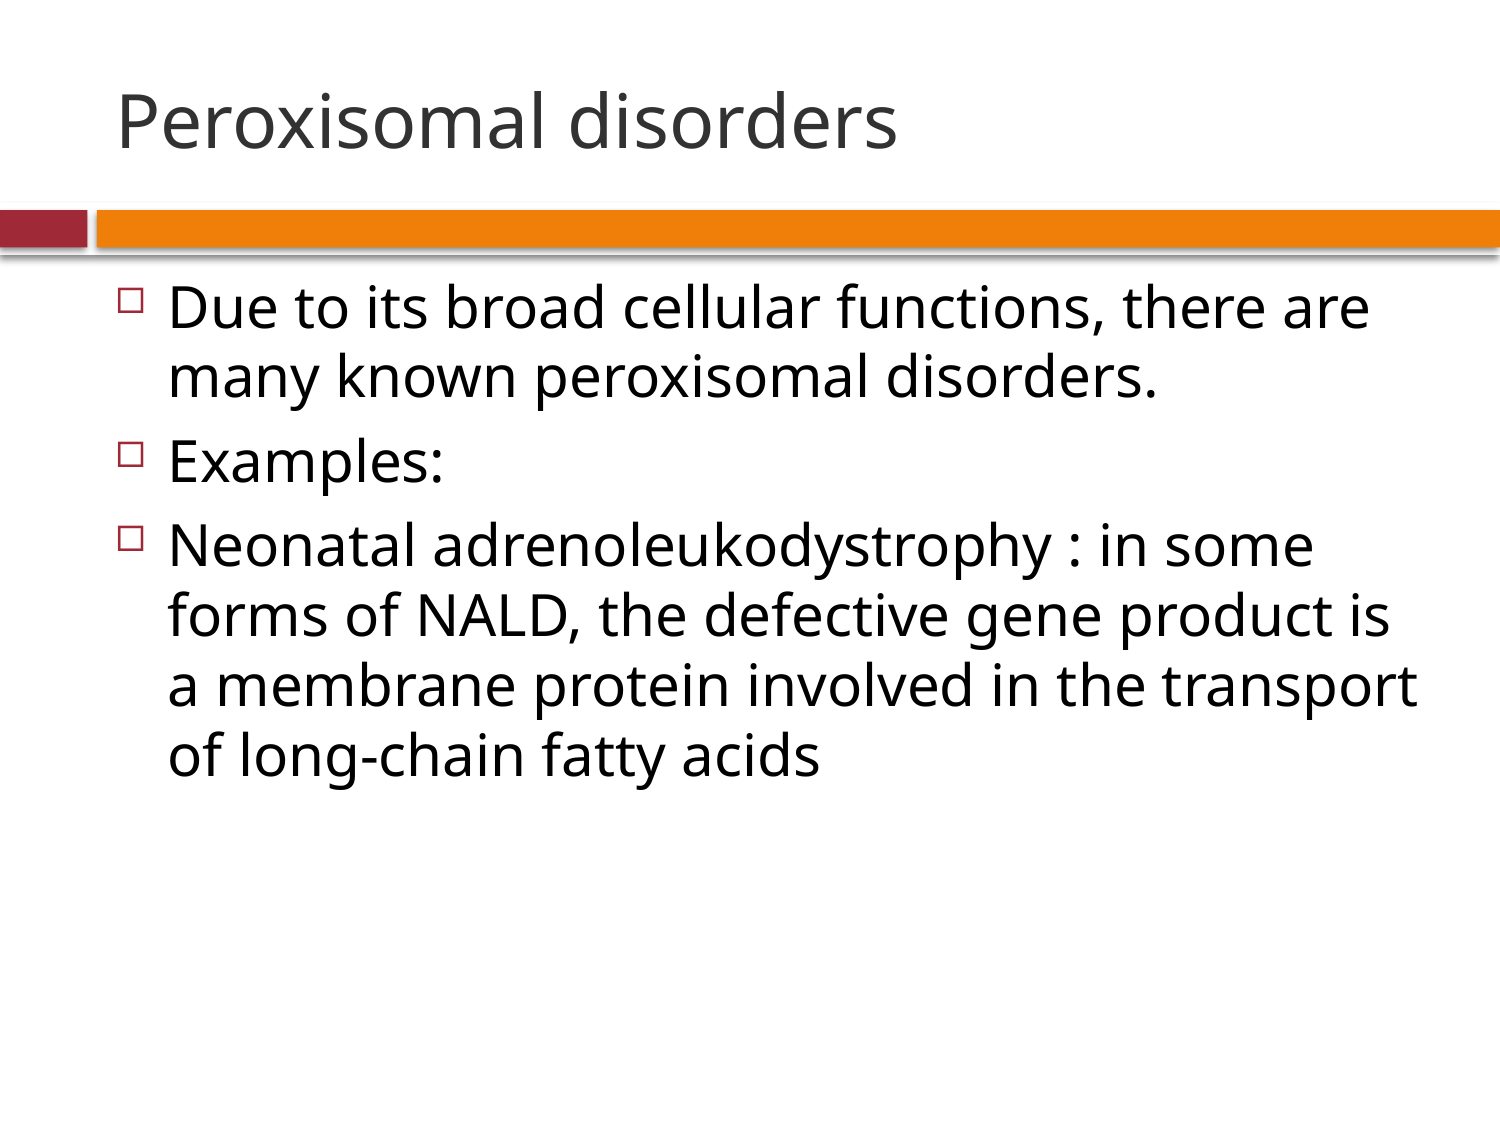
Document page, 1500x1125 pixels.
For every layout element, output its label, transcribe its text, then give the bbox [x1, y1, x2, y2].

title Peroxisomal disorders [100, 37, 1438, 200]
list Due to its broad cellular functions, there are many known peroxisomal disorders. Examples: Neonatal adrenoleukodystrophy : in some forms of NALD, the defective gene product is a membrane protein involved in the transport of long-chain fatty acids [100, 262, 1438, 1000]
